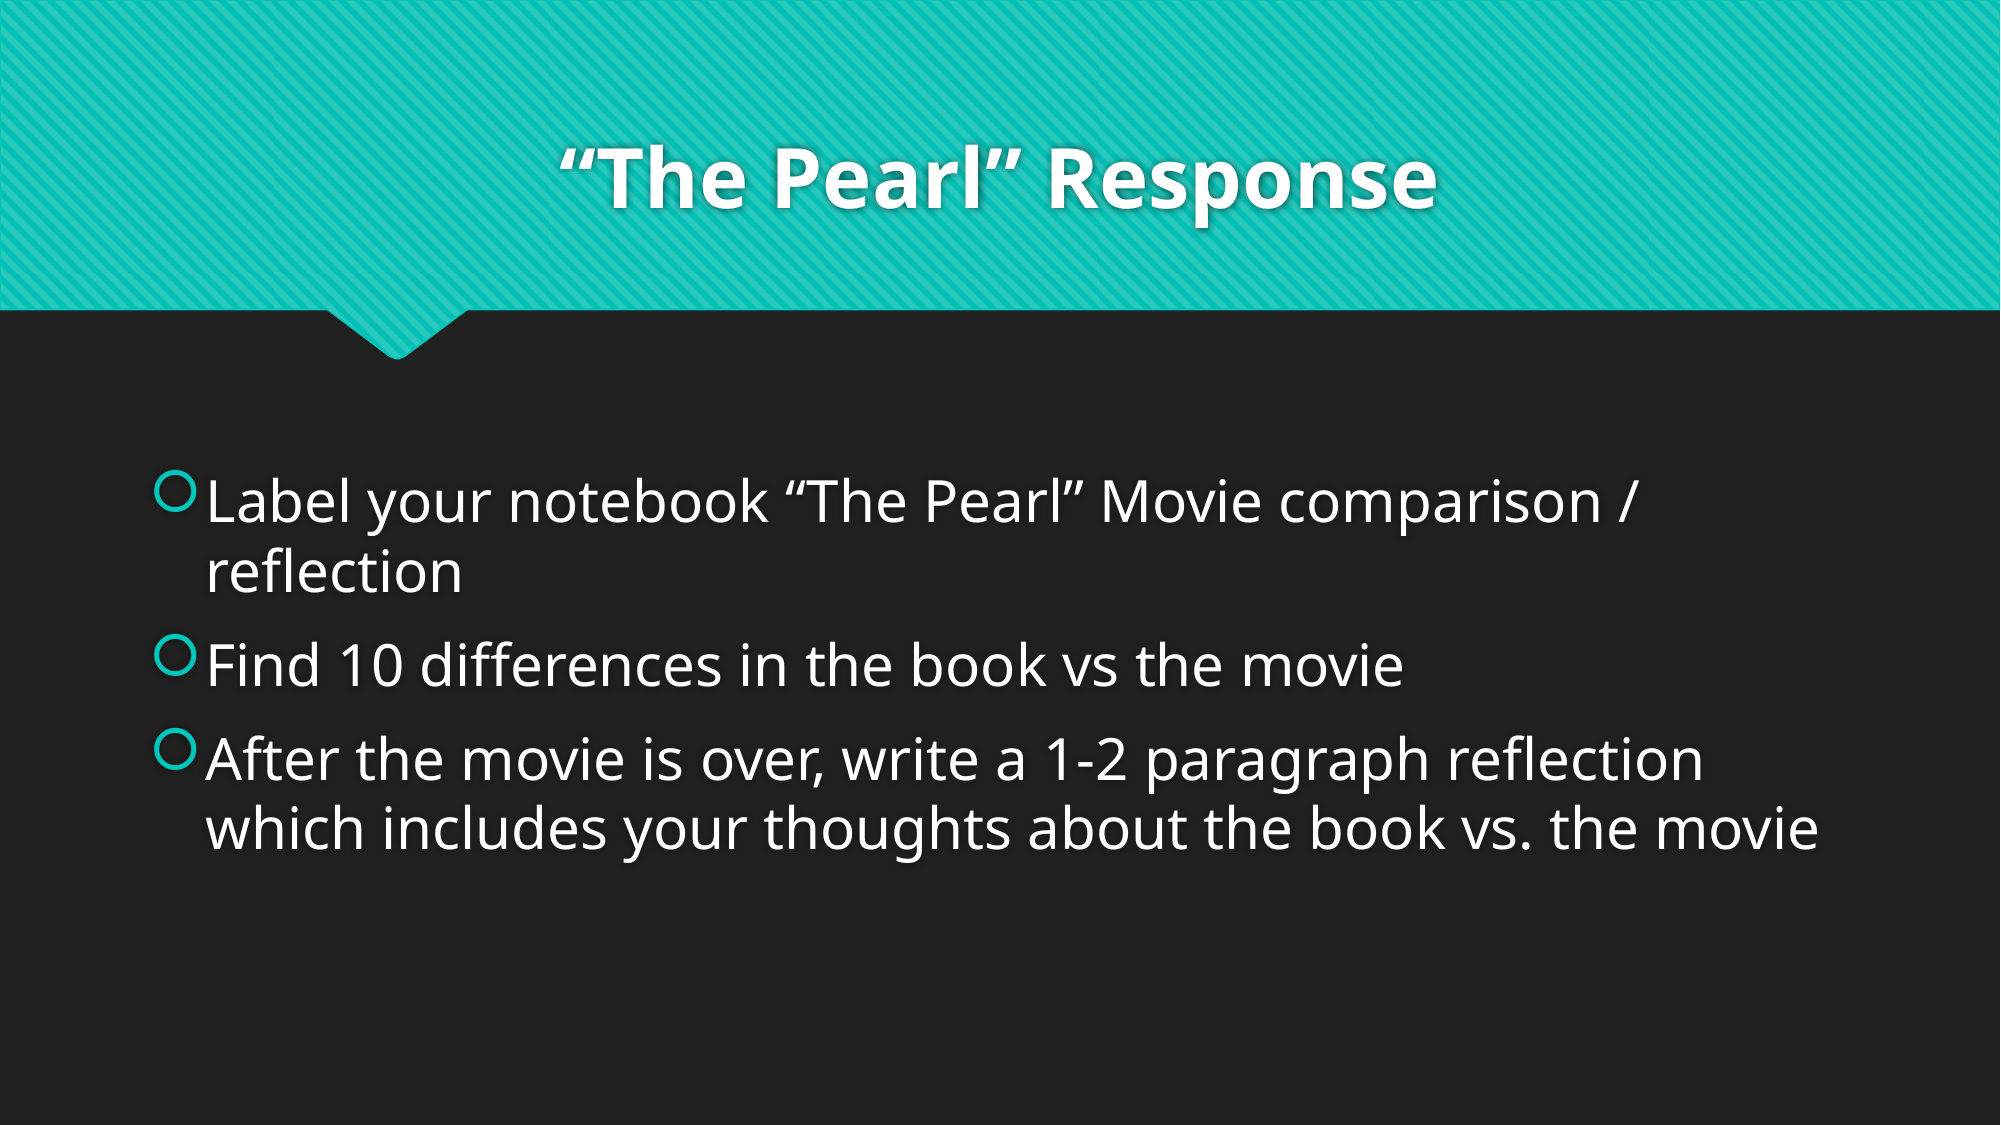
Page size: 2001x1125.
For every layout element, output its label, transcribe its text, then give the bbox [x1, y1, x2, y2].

title “The Pearl” Response [132, 73, 1868, 233]
list Label your notebook “The Pearl” Movie comparison / reflection Find 10 differences in the book vs the movie After the movie is over, write a 1-2 paragraph reflection which includes your thoughts about the book vs. the movie [134, 364, 1866, 962]
